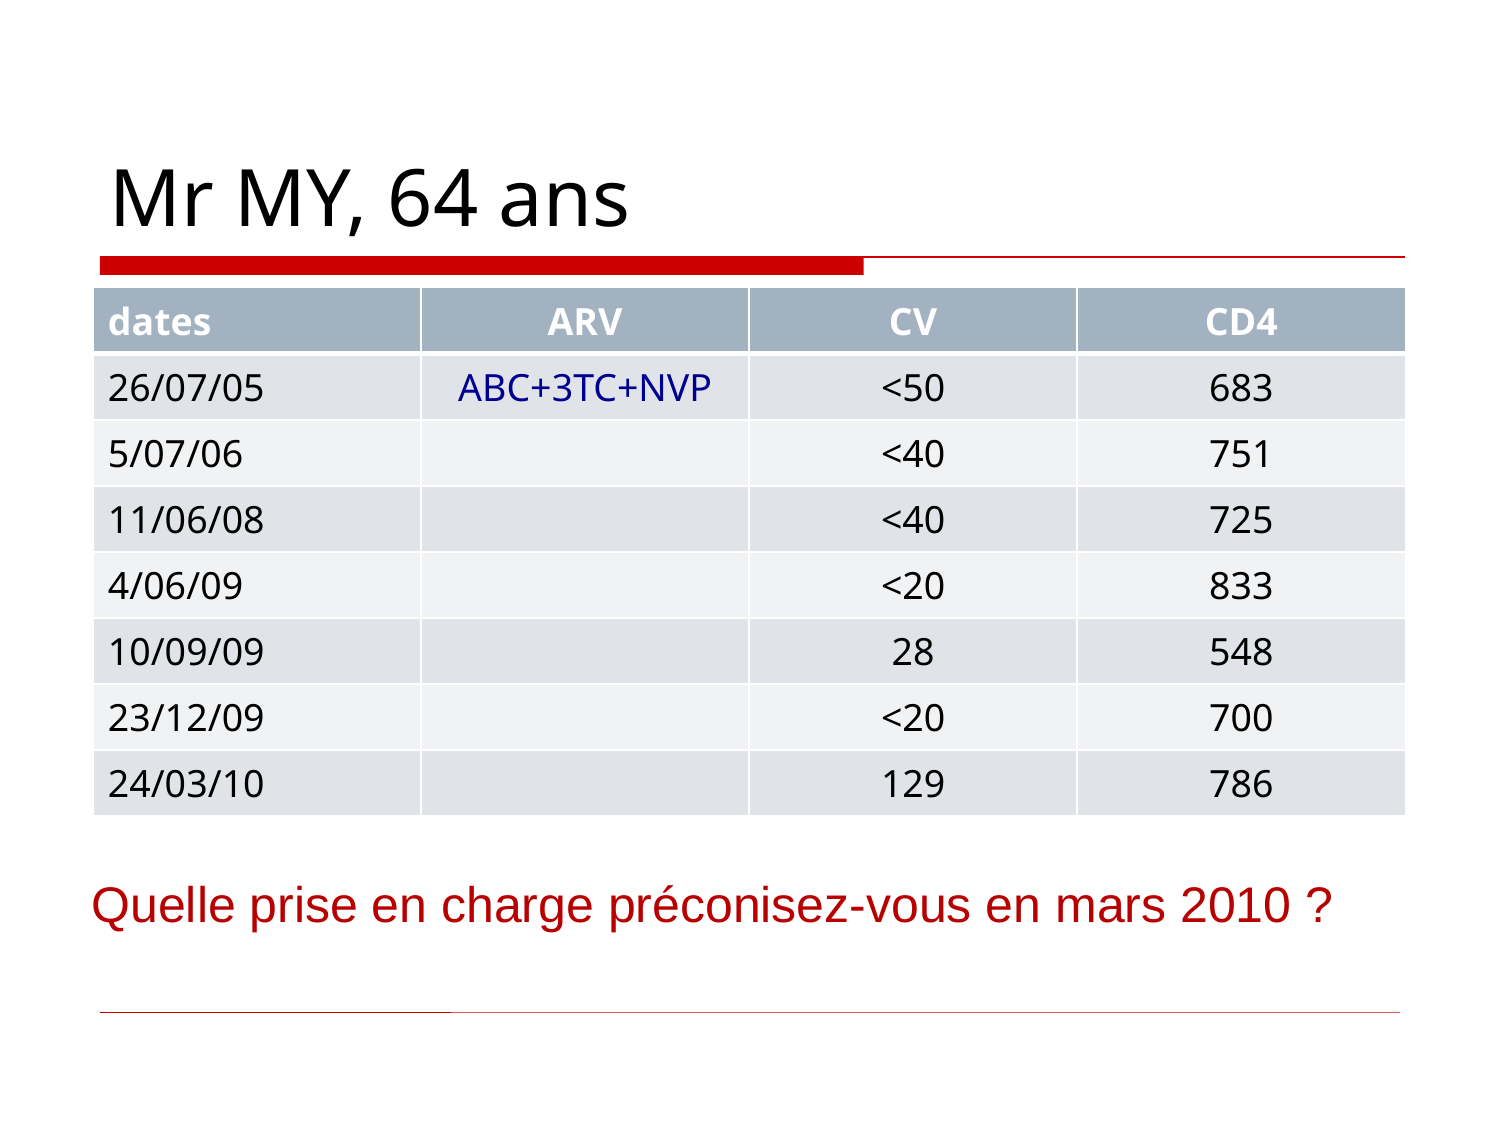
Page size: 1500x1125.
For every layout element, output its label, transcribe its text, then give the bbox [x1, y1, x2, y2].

table_cell 4/06/09 [94, 553, 420, 617]
table_cell [422, 685, 748, 749]
table_cell 786 [1078, 751, 1405, 815]
table_cell 28 [750, 619, 1076, 683]
table_cell 725 [1078, 487, 1405, 551]
table_cell 24/03/10 [94, 751, 420, 815]
table_cell [422, 487, 748, 551]
table_cell 10/09/09 [94, 619, 420, 683]
table_cell 11/06/08 [94, 487, 420, 551]
table_cell 700 [1078, 685, 1405, 749]
table_cell 548 [1078, 619, 1405, 683]
table_cell [422, 619, 748, 683]
text_box Quelle prise en charge préconisez-vous en mars 2010 ? [76, 864, 1471, 940]
table_cell 23/12/09 [94, 685, 420, 749]
table_cell ABC+3TC+NVP [422, 356, 748, 419]
table_header dates [94, 288, 420, 351]
table_cell <20 [750, 685, 1076, 749]
table_cell [422, 751, 748, 815]
table_cell 5/07/06 [94, 421, 420, 485]
table_cell <20 [750, 553, 1076, 617]
table_cell 129 [750, 751, 1076, 815]
table_cell 751 [1078, 421, 1405, 485]
title Mr MY, 64 ans [94, 50, 1407, 250]
table_header CD4 [1078, 288, 1405, 351]
table_header ARV [422, 288, 748, 351]
table_cell 833 [1078, 553, 1405, 617]
table_cell <40 [750, 421, 1076, 485]
table_cell 683 [1078, 356, 1405, 419]
table_cell 26/07/05 [94, 356, 420, 419]
table_header CV [750, 288, 1076, 351]
table_cell [422, 421, 748, 485]
table_cell [422, 553, 748, 617]
table_cell <40 [750, 487, 1076, 551]
table_cell <50 [750, 356, 1076, 419]
